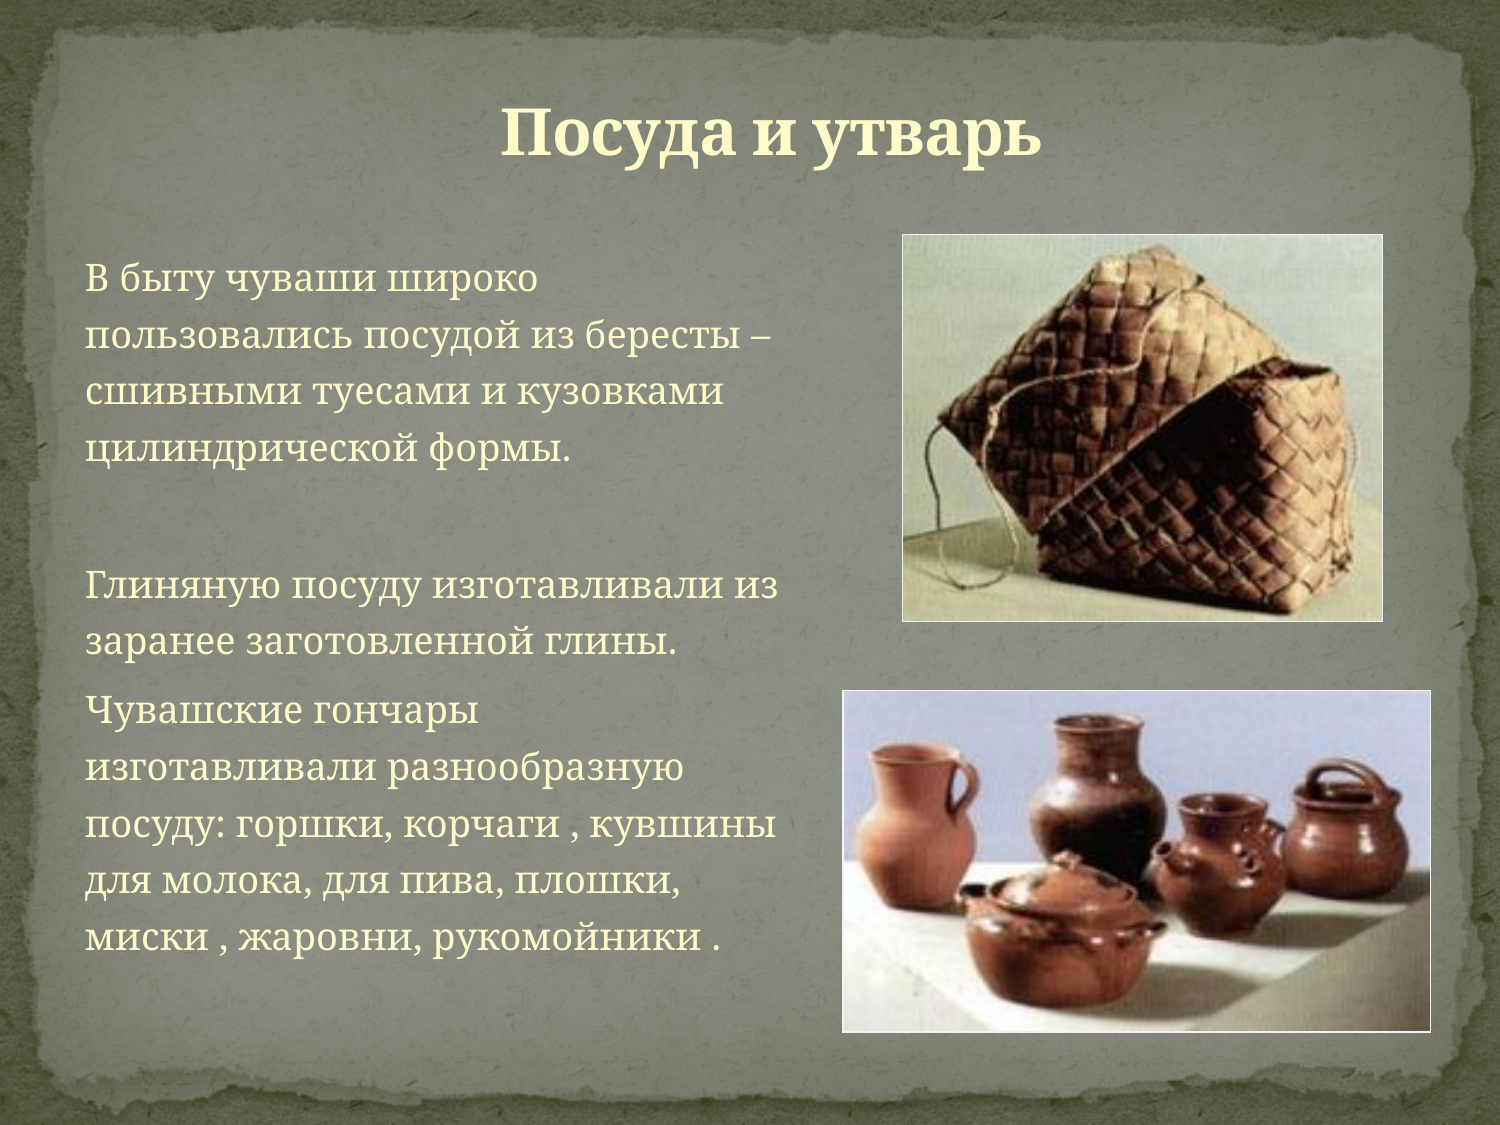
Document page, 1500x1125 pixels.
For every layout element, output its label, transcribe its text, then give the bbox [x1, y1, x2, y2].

title Посуда и утварь [105, 74, 1438, 176]
list В быту чуваши широко пользовались посудой из бересты – сшивными туесами и кузовками цилиндрической формы. Глиняную посуду изготавливали из заранее заготовленной глины. Чувашские гончары изготавливали разнообразную посуду: горшки, корчаги , кувшины для молока, для пива, плошки, миски , жаровни, рукомойники . [70, 234, 797, 1008]
picture [844, 691, 1430, 1031]
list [905, 237, 1381, 620]
